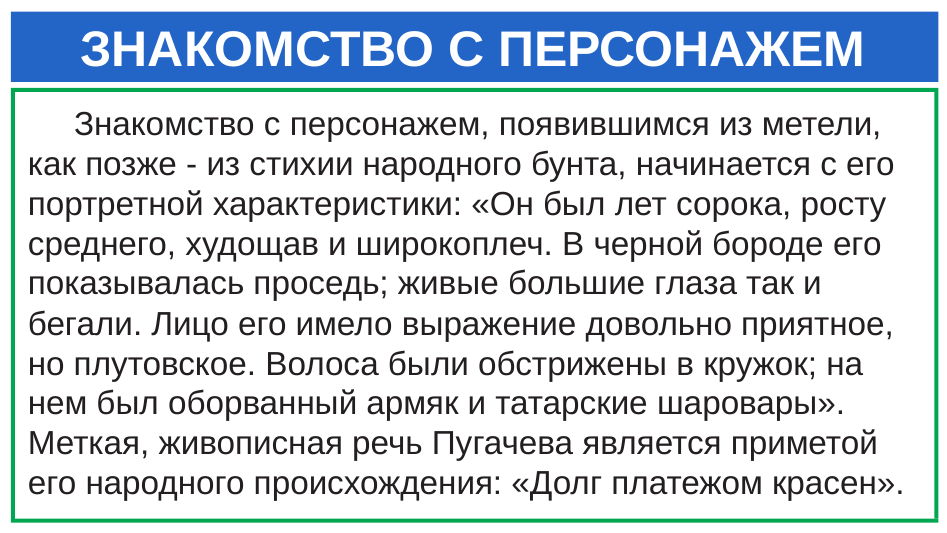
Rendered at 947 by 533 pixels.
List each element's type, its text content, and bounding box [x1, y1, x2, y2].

list Знакомство с персонажем, появившимся из метели, как позже - из стихии народного бунта, начинается с его портретной характеристики: «Он был лет сорока, росту среднего, худощав и широкоплеч. В черной бороде его показывалась проседь; живые большие глаза так и бегали. Лицо его имело выражение довольно приятное, но плутовское. Волоса были обстрижены в кружок; на нем был оборванный армяк и татарские шаровары». Меткая, живописная речь Пугачева является приметой его народного происхождения: «Долг платежом красен». [27, 102, 919, 506]
title ЗНАКОМСТВО С ПЕРСОНАЖЕМ [49, 16, 897, 78]
